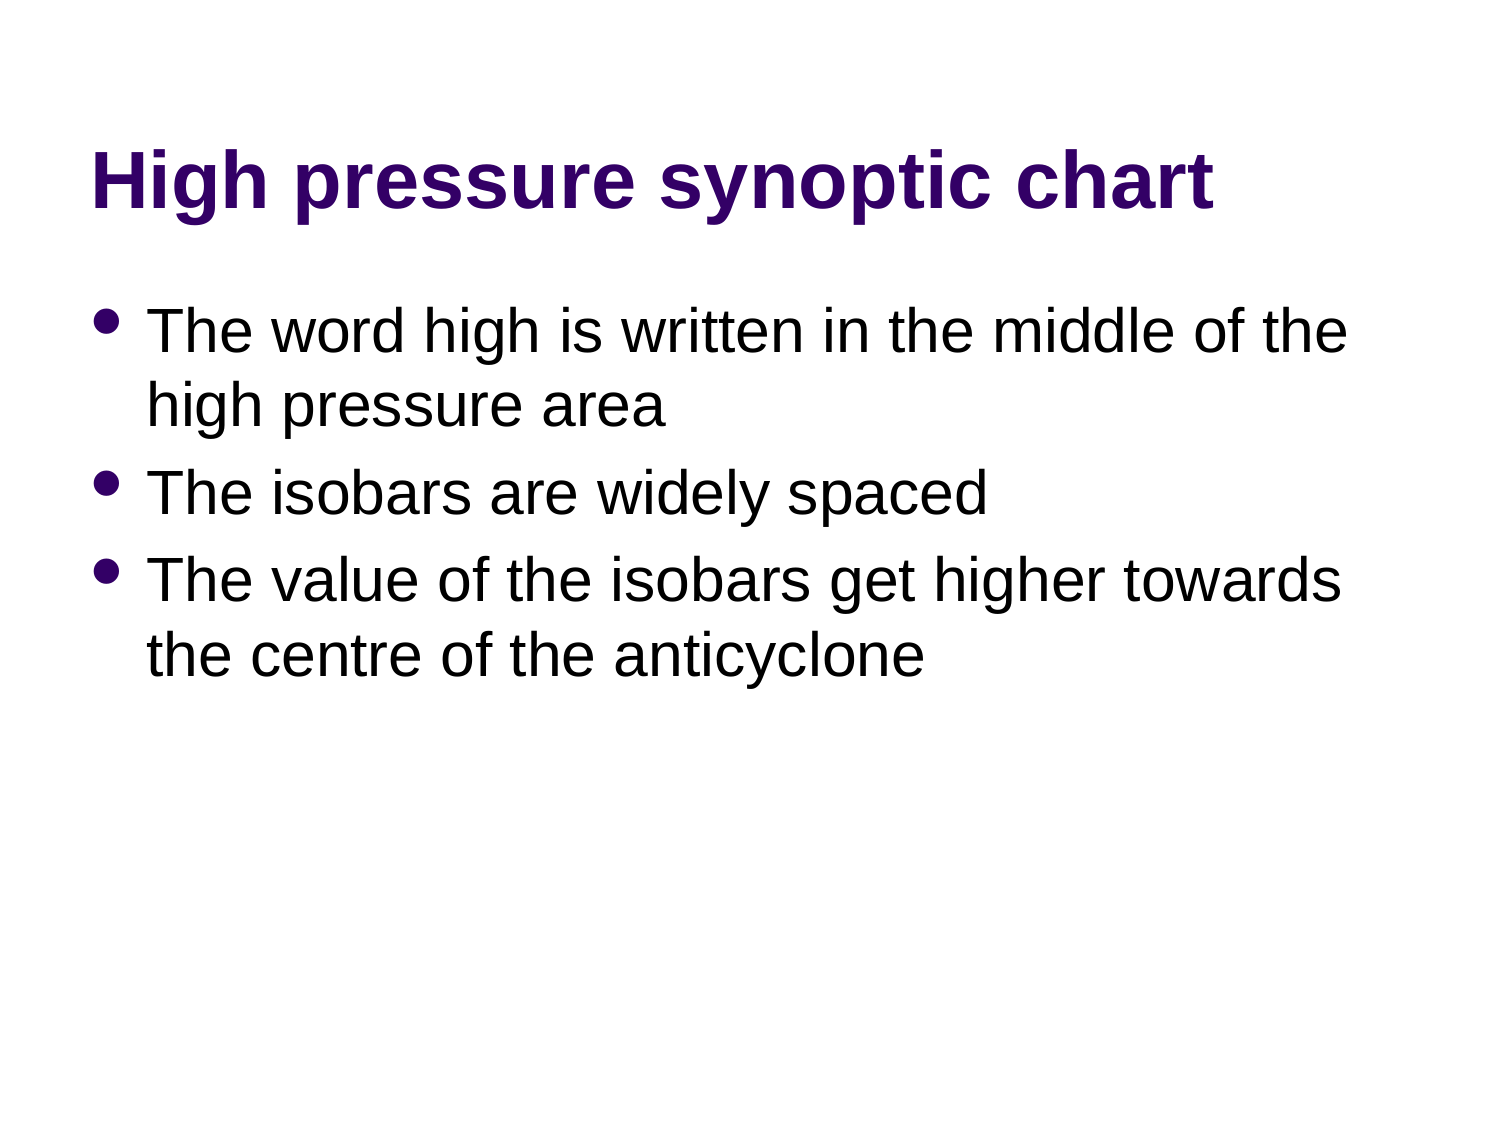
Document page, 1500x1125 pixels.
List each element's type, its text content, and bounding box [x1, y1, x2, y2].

title High pressure synoptic chart [75, 20, 1313, 233]
list The word high is written in the middle of the high pressure area The isobars are widely spaced The value of the isobars get higher towards the centre of the anticyclone [75, 282, 1425, 1006]
